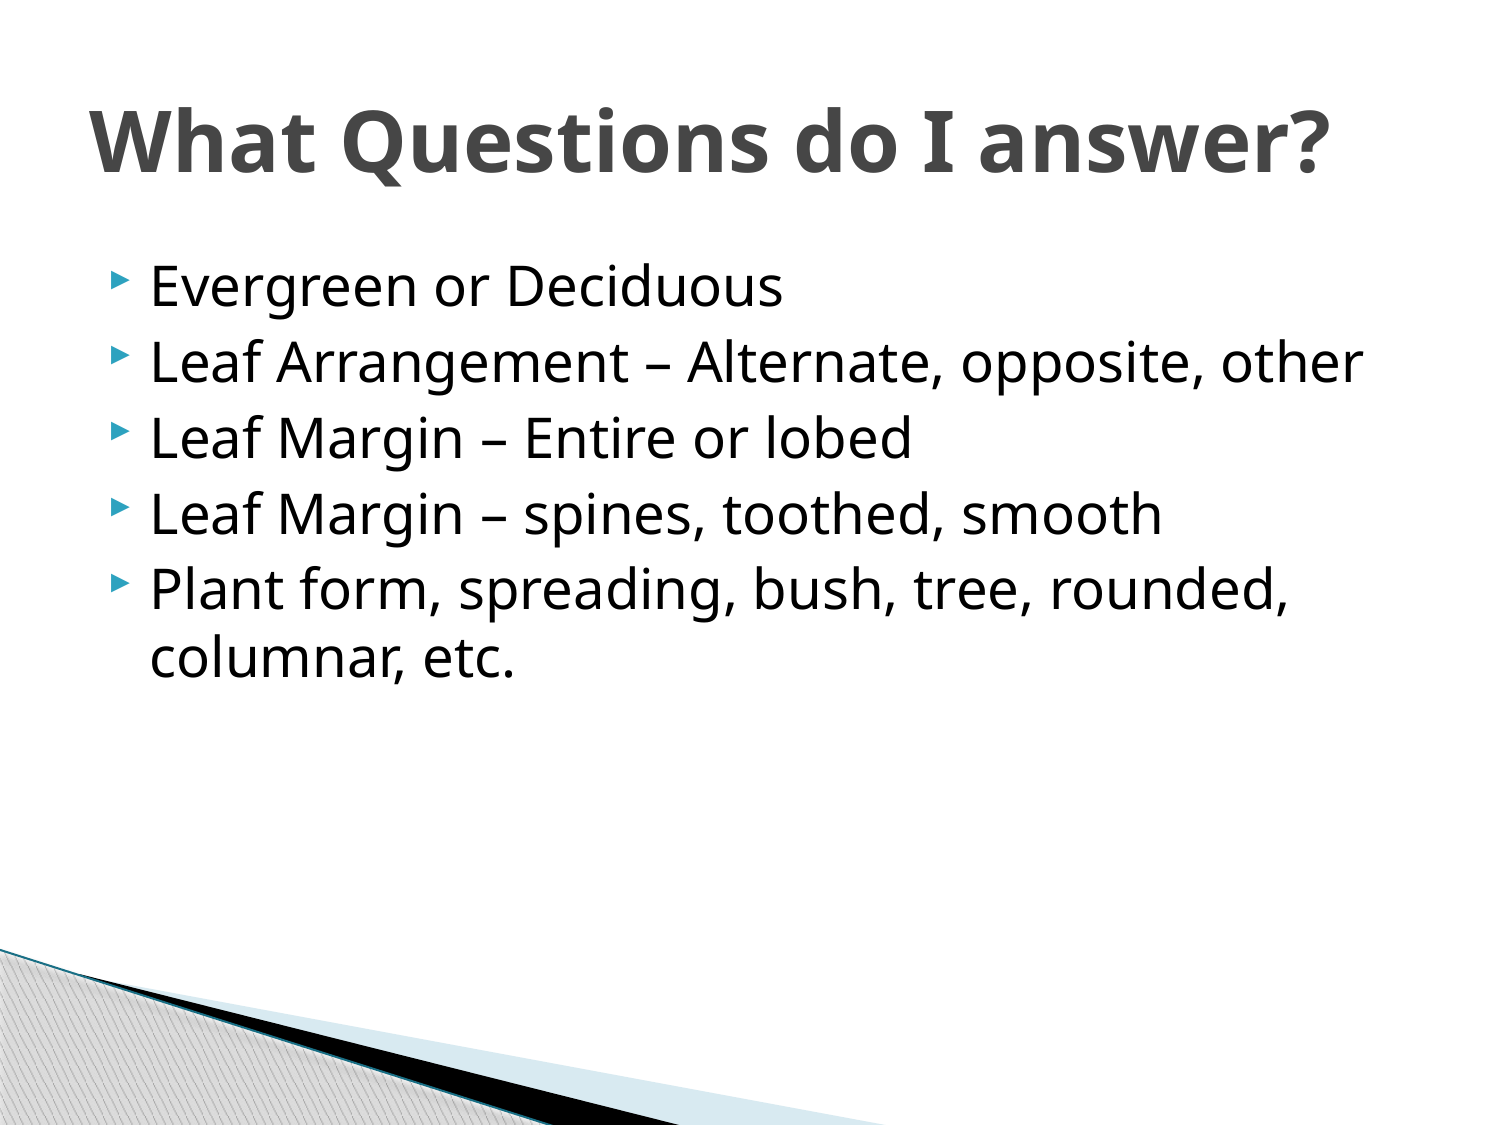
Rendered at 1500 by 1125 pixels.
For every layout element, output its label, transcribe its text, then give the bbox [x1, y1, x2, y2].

list Evergreen or Deciduous Leaf Arrangement – Alternate, opposite, other Leaf Margin – Entire or lobed Leaf Margin – spines, toothed, smooth Plant form, spreading, bush, tree, rounded, columnar, etc. [75, 242, 1425, 986]
title What Questions do I answer? [75, 45, 1425, 233]
